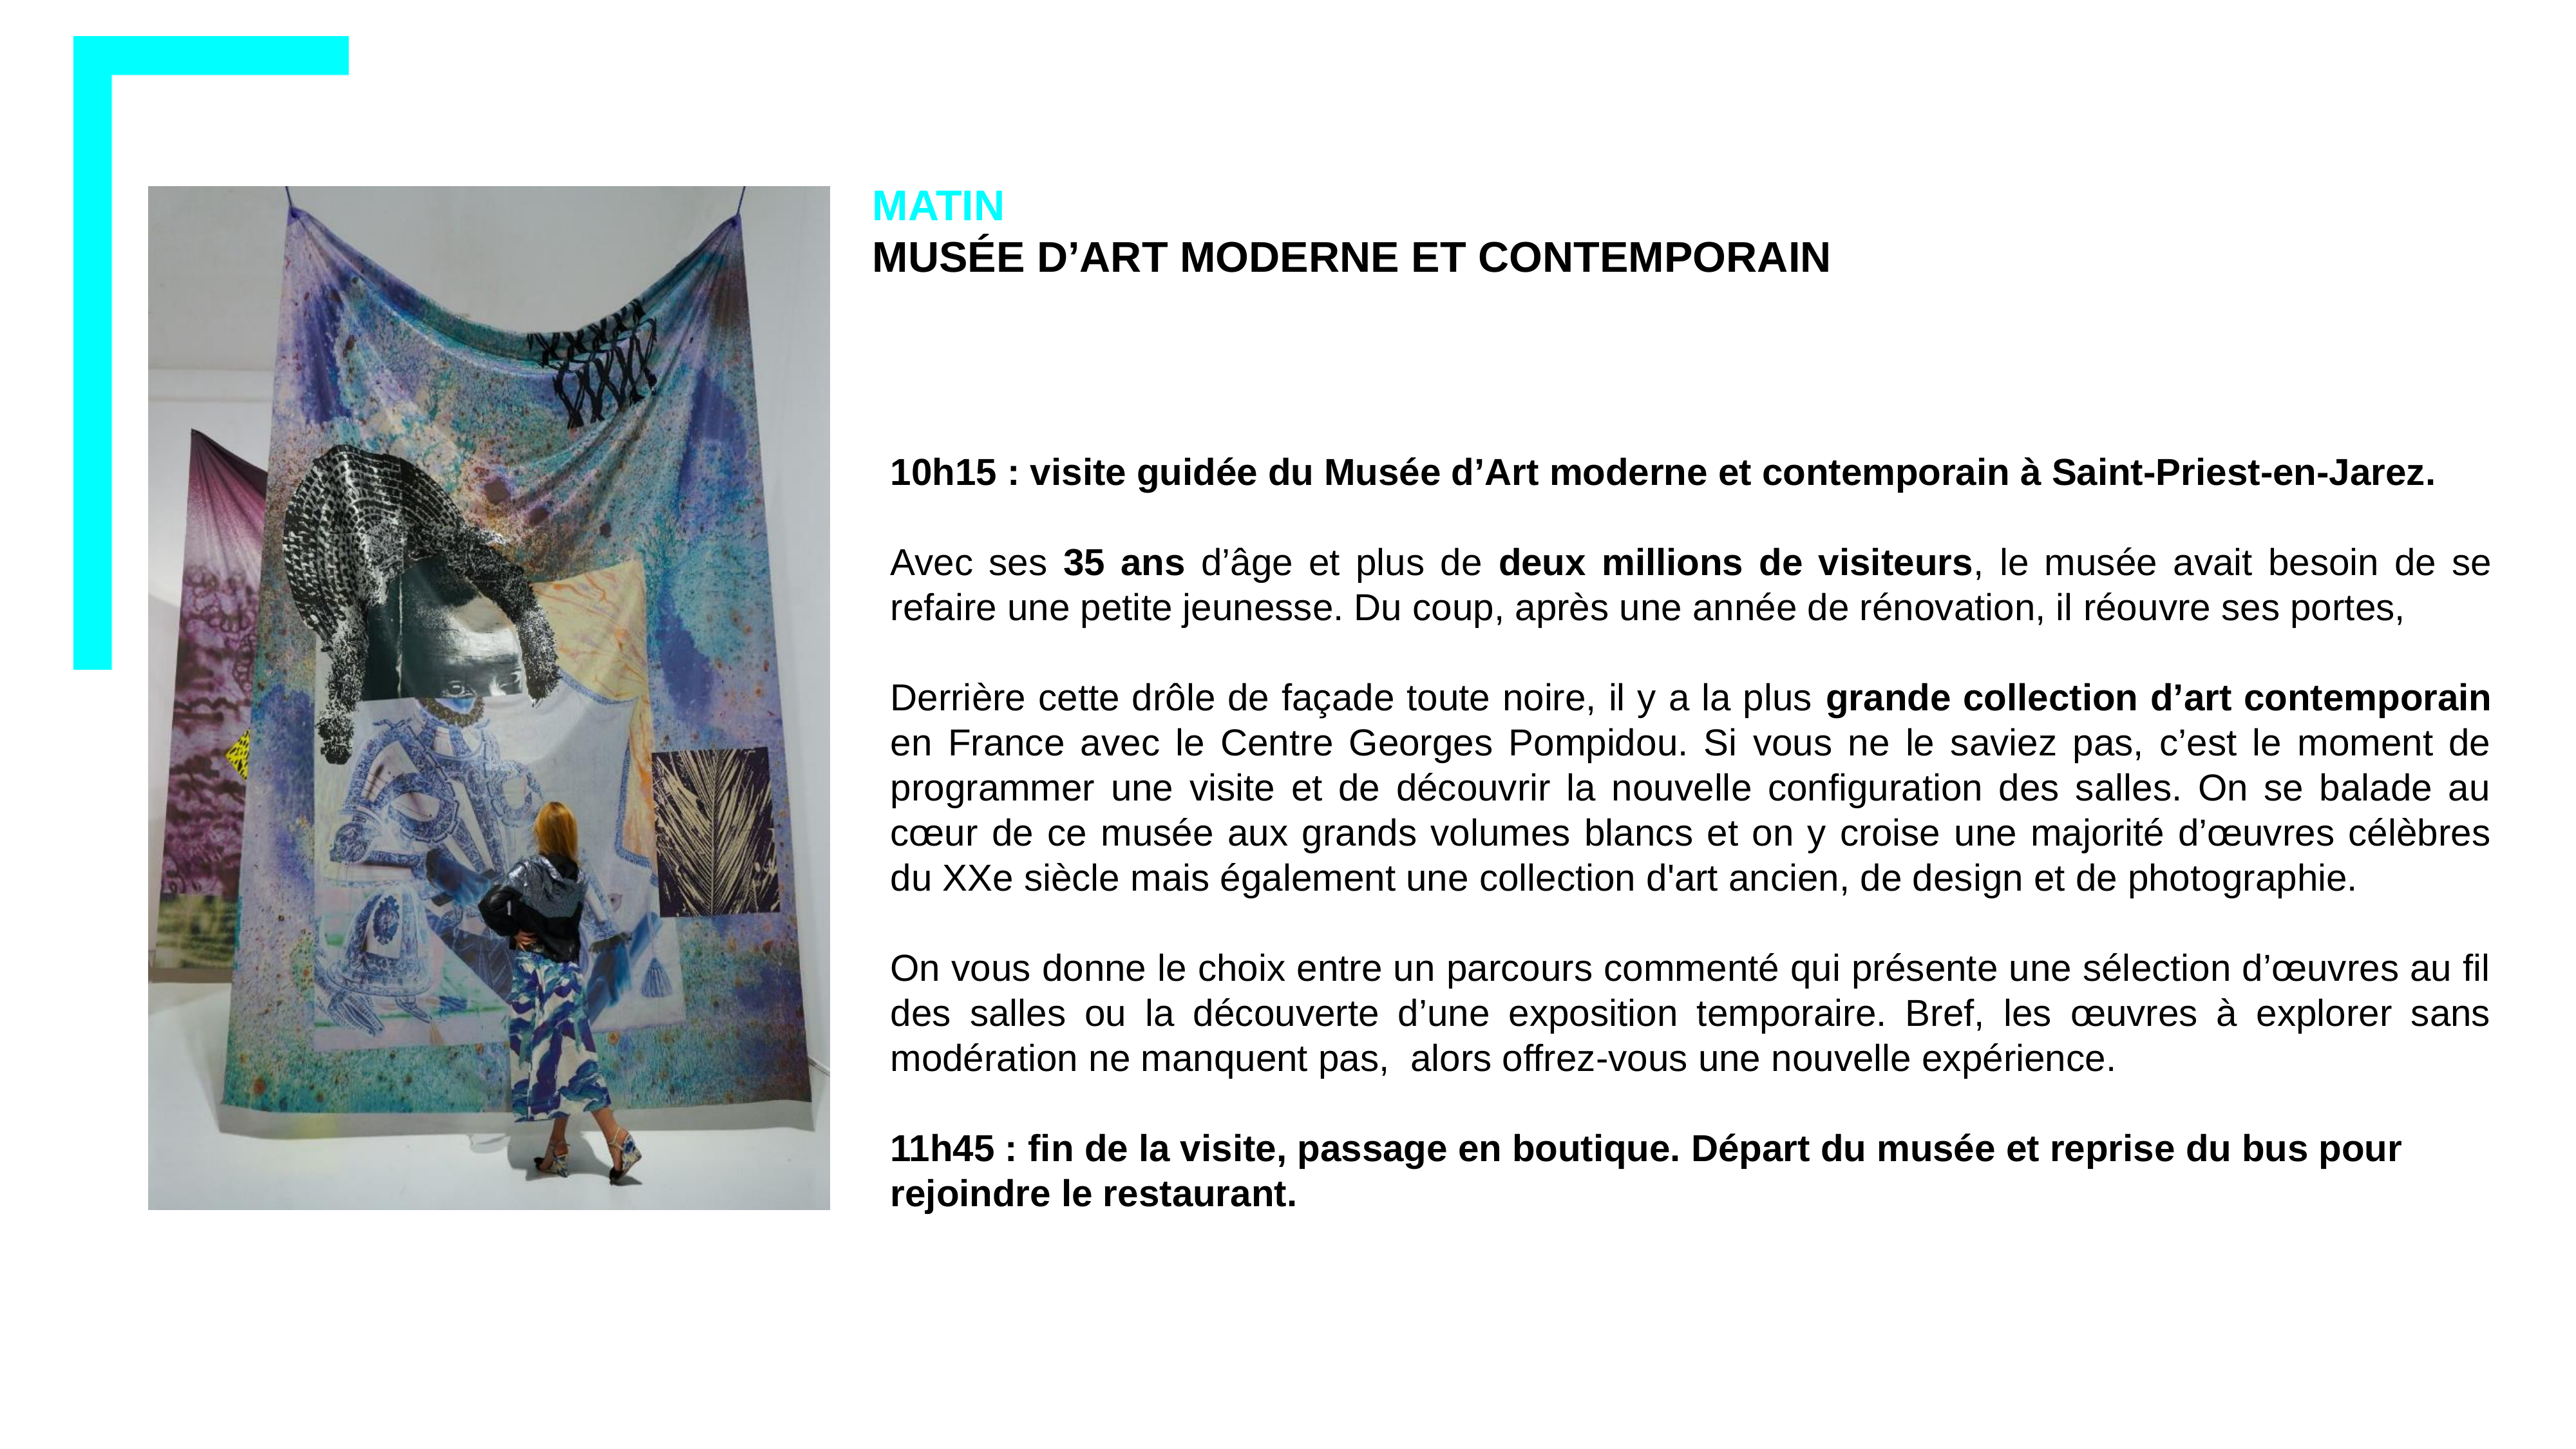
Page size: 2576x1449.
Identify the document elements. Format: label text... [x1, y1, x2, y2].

picture [148, 186, 830, 1210]
text_box 10h15 : visite guidée du Musée d’Art moderne et contemporain à Saint-Priest-en-Jarez. Avec ses 35 ans d’âge et plus de deux millions de visiteurs, le musée avait besoin de se refaire une petite jeunesse. Du coup, après une année de rénovation, il réouvre ses portes, Derrière cette drôle de façade toute noire, il y a la plus grande collection d’art contemporain en France avec le Centre Georges Pompidou. Si vous ne le saviez pas, c’est le moment de programmer une visite et de découvrir la nouvelle configuration des salles. On se balade au cœur de ce musée aux grands volumes blancs et on y croise une majorité d’œuvres célèbres du XXe siècle mais également une collection d'art ancien, de design et de photographie. On vous donne le choix entre un parcours commenté qui présente une sélection d’œuvres au fil des salles ou la découverte d’une exposition temporaire. Bref, les œuvres à explorer sans modération ne manquent pas, alors offrez-vous une nouvelle expérience. 11h45 : fin de la visite, passage en boutique. Départ du musée et reprise du bus pour rejoindre le restaurant. [880, 442, 2503, 1219]
title MATIN MUSÉE D’ART MODERNE ET CONTEMPORAIN [862, 158, 2087, 286]
